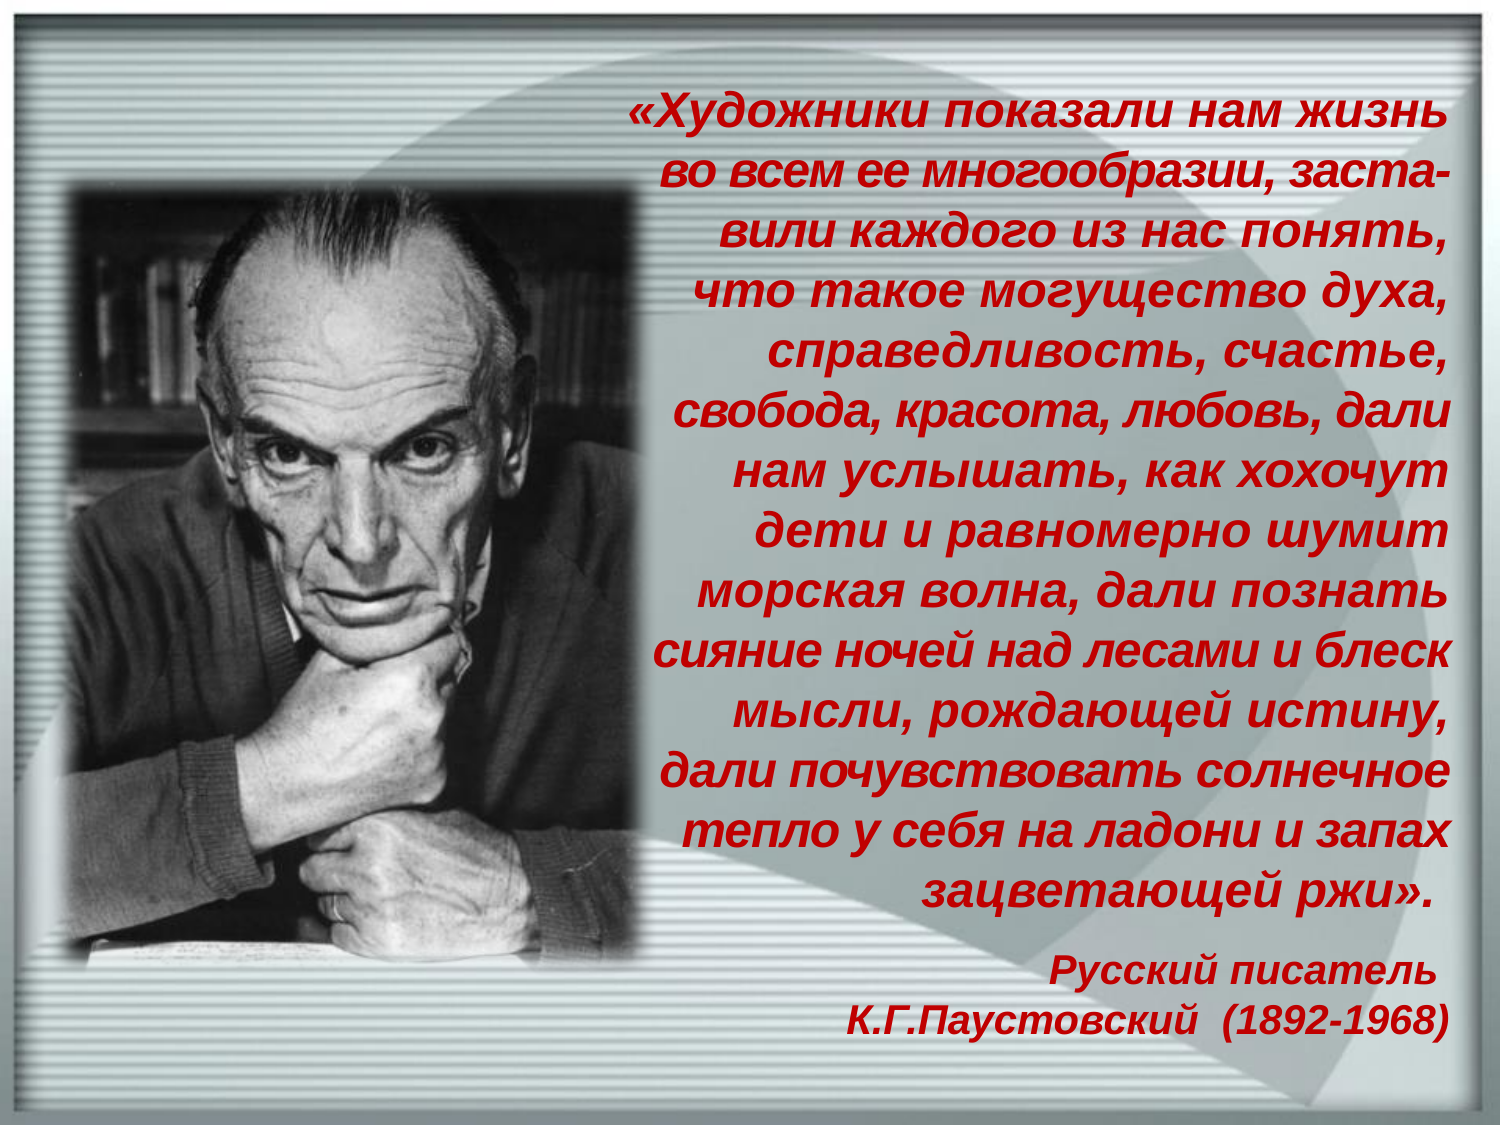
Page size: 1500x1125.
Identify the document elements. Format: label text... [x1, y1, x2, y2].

text_box «Художники показали нам жизнь во всем ее многообразии, заста-вили каждого из нас понять, что такое могущество духа, справедливость, счастье, свобода, красота, любовь, дали нам услышать, как хохочут дети и равномерно шумит морская волна, дали познать сияние ночей над лесами и блеск мысли, рождающей истину, дали почувствовать солнечное тепло у себя на ладони и запах зацветающей ржи». Русский писатель К.Г.Паустовский (1892-1968) [597, 70, 1465, 1051]
picture [0, 0, 1500, 1125]
